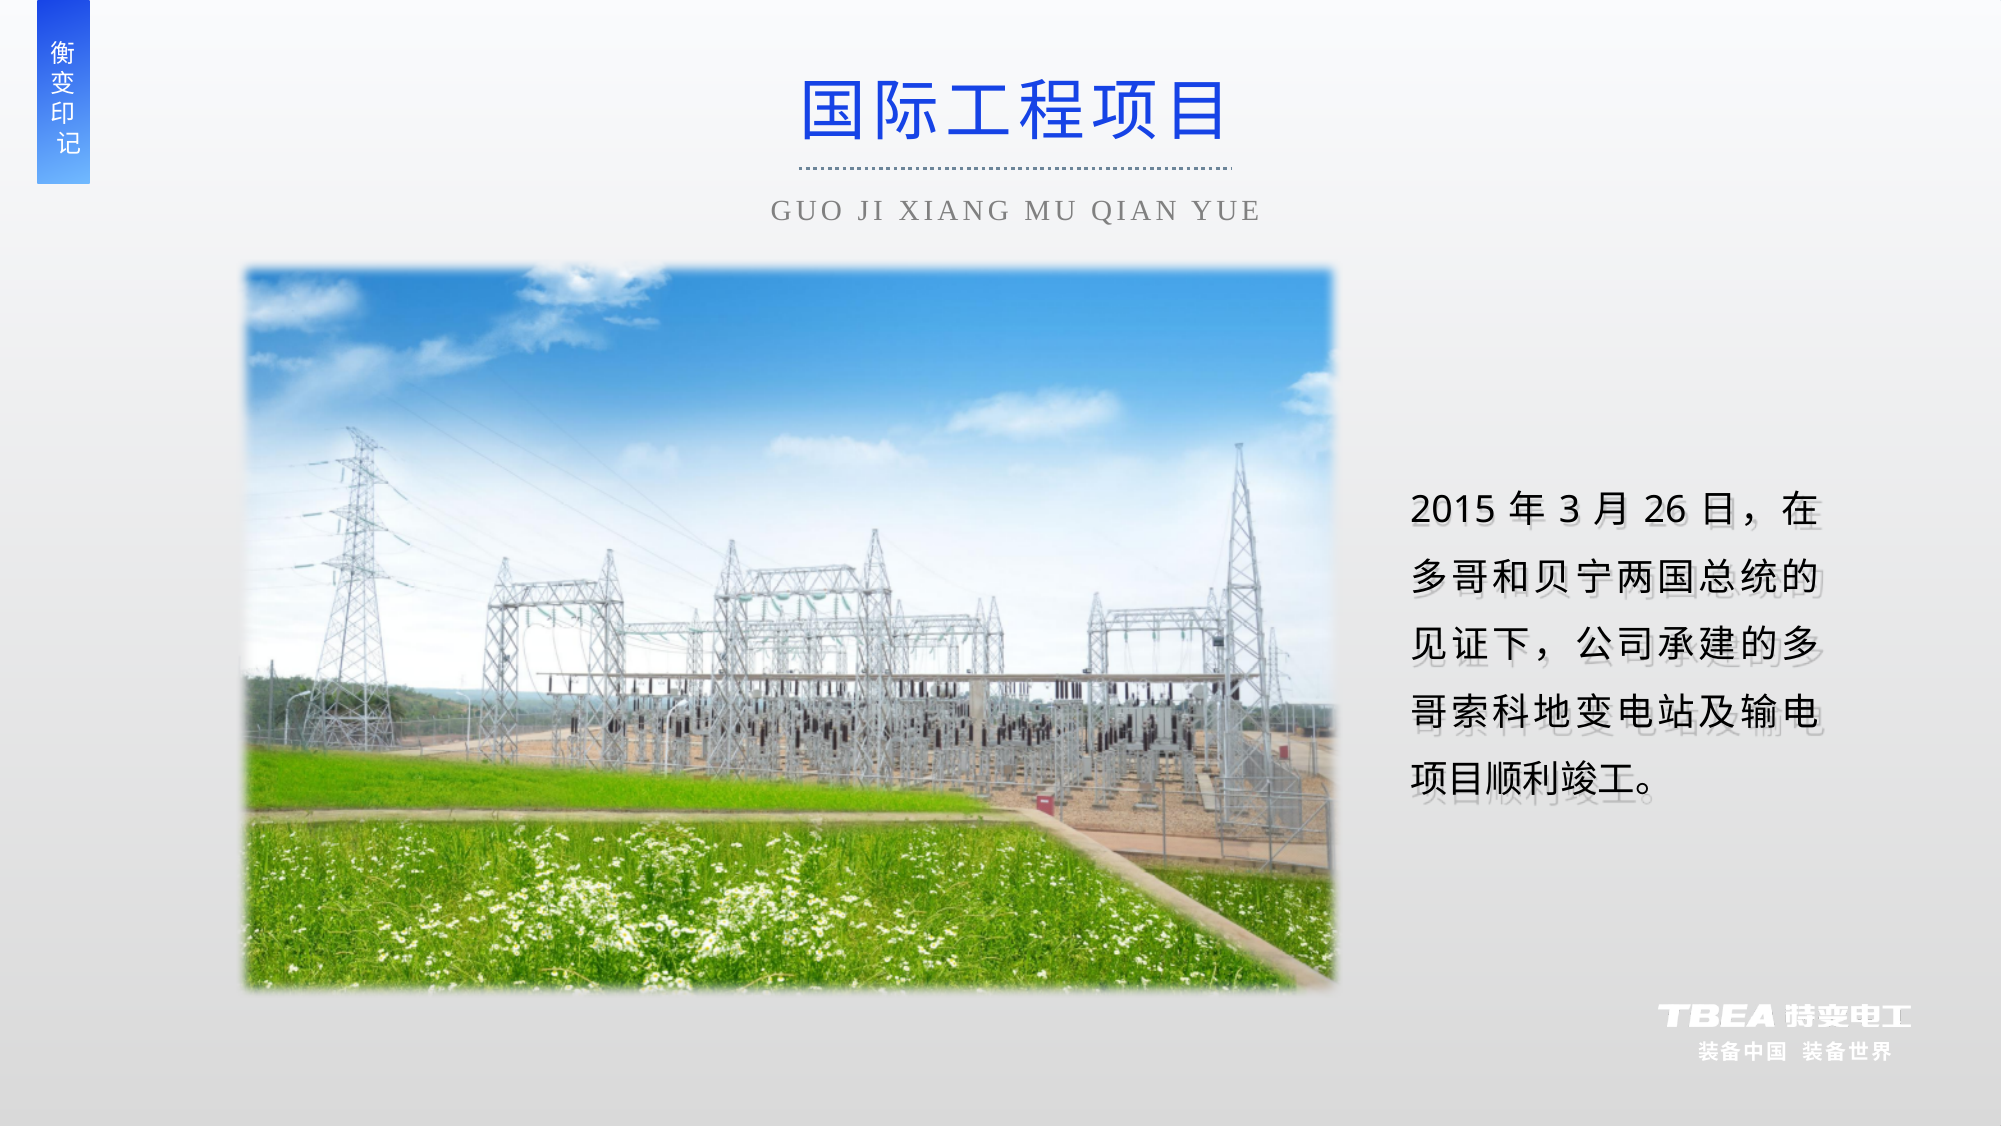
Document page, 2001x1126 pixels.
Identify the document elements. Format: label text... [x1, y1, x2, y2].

picture [1658, 1004, 1911, 1027]
text_box 国际工程项目 [643, 60, 1388, 156]
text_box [236, 259, 1855, 999]
text_box GUO JI XIANG MU QIAN YUE [744, 183, 1286, 234]
